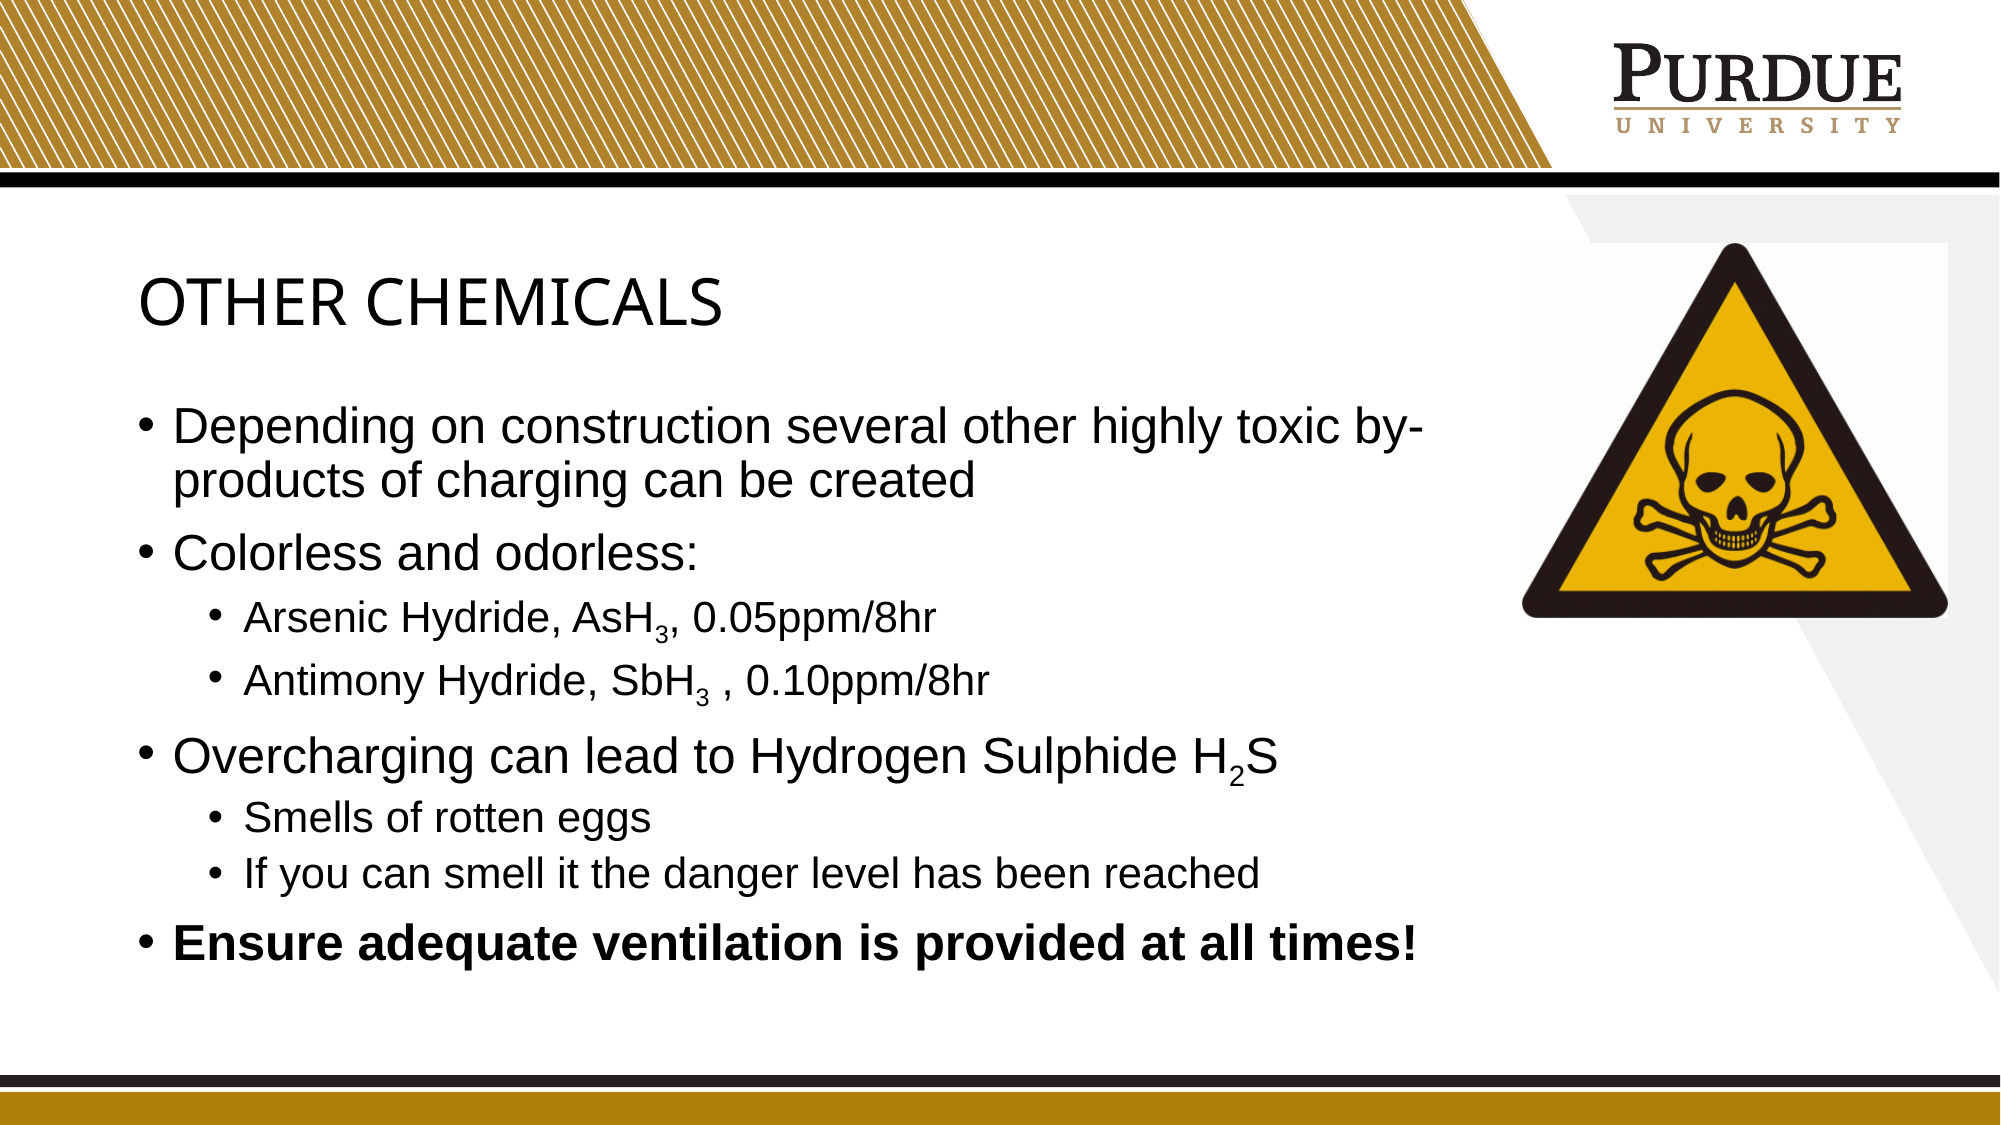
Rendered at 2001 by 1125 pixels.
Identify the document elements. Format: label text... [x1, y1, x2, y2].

list Depending on construction several other highly toxic by-products of charging can be created Colorless and odorless: Arsenic Hydride, AsH3, 0.05ppm/8hr Antimony Hydride, SbH3 , 0.10ppm/8hr Overcharging can lead to Hydrogen Sulphide H2S Smells of rotten eggs If you can smell it the danger level has been reached Ensure adequate ventilation is provided at all times! [137, 399, 1523, 973]
title Other Chemicals [137, 269, 1522, 340]
picture [1522, 243, 1948, 618]
